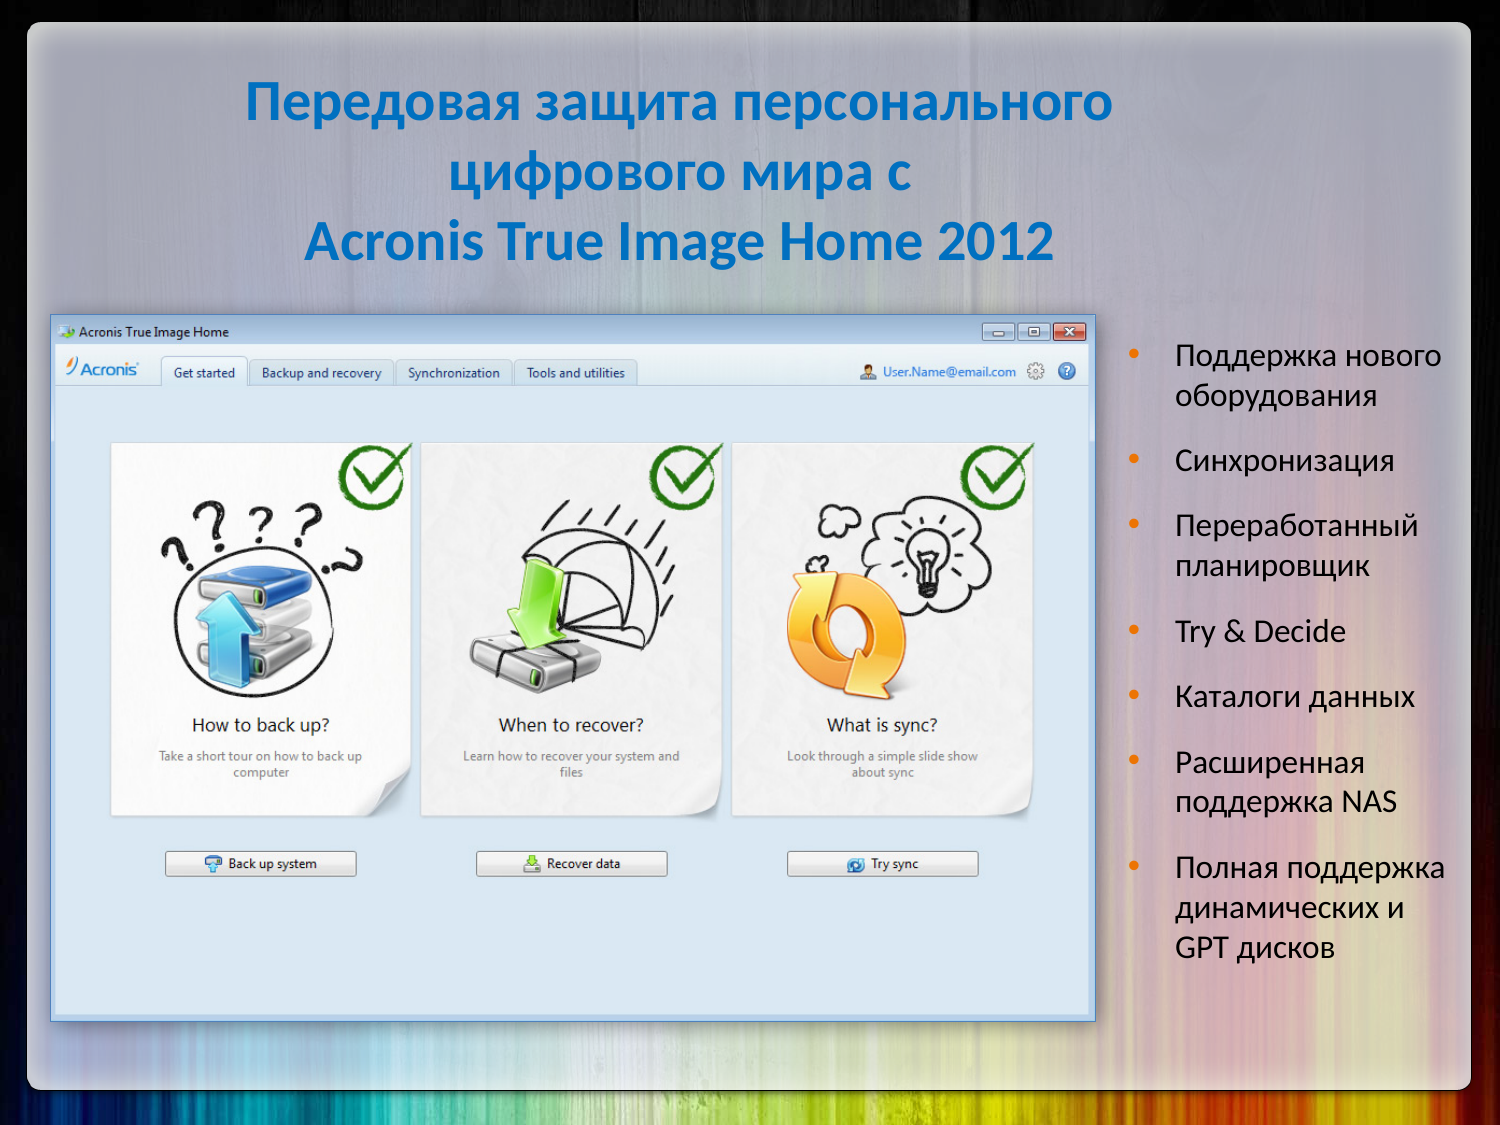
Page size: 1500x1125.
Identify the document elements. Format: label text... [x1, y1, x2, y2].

text_box Передовая защита персонального цифрового мира c Acronis True Image Home 2012 [135, 54, 1225, 166]
picture [0, 0, 1500, 1125]
text_box Поддержка нового оборудования Синхронизация Переработанный планировщик Try & Decide Каталоги данных Расширенная поддержка NAS Полная поддержка динамических и GPT дисков [1116, 320, 1459, 1059]
picture [199, 1098, 203, 1125]
